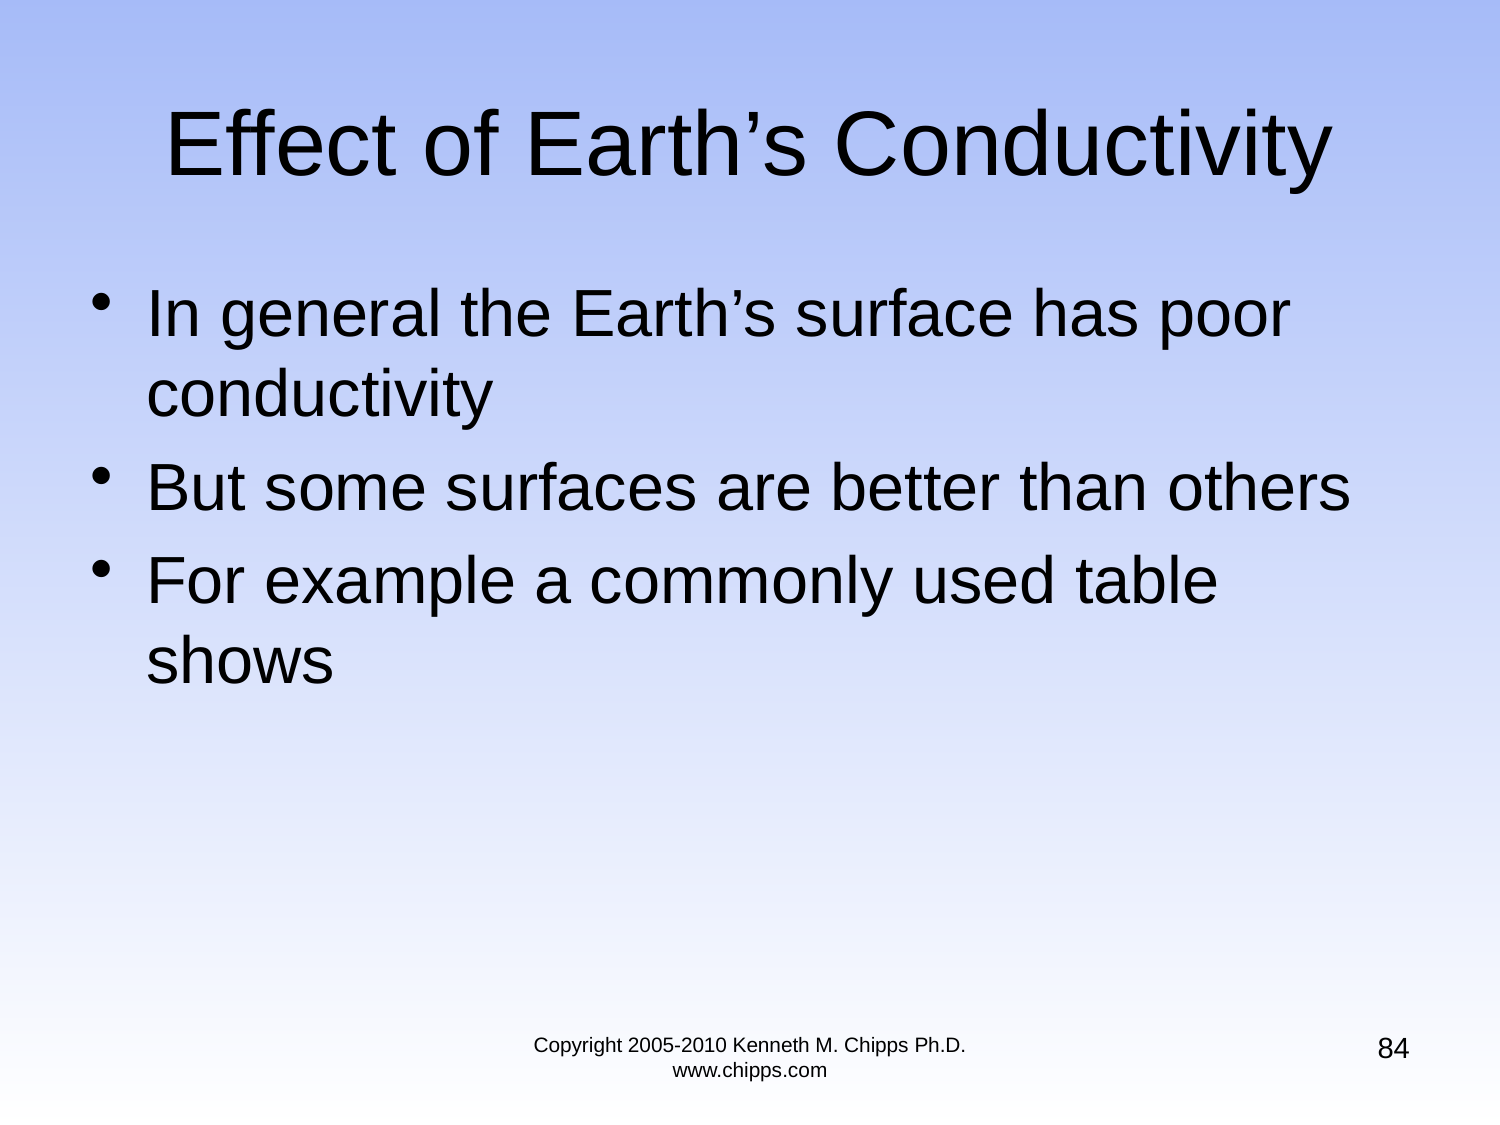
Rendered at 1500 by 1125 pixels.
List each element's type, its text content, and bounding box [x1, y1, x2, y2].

slide_number 84 [1074, 1021, 1426, 1101]
footer Copyright 2005-2010 Kenneth M. Chipps Ph.D. www.chipps.com [449, 1024, 1051, 1103]
list In general the Earth’s surface has poor conductivity But some surfaces are better than others For example a commonly used table shows [75, 262, 1425, 1005]
title Effect of Earth’s Conductivity [75, 45, 1425, 233]
slide_number 132 [0, 114, 75, 118]
slide_number 132 [1425, 114, 1500, 118]
